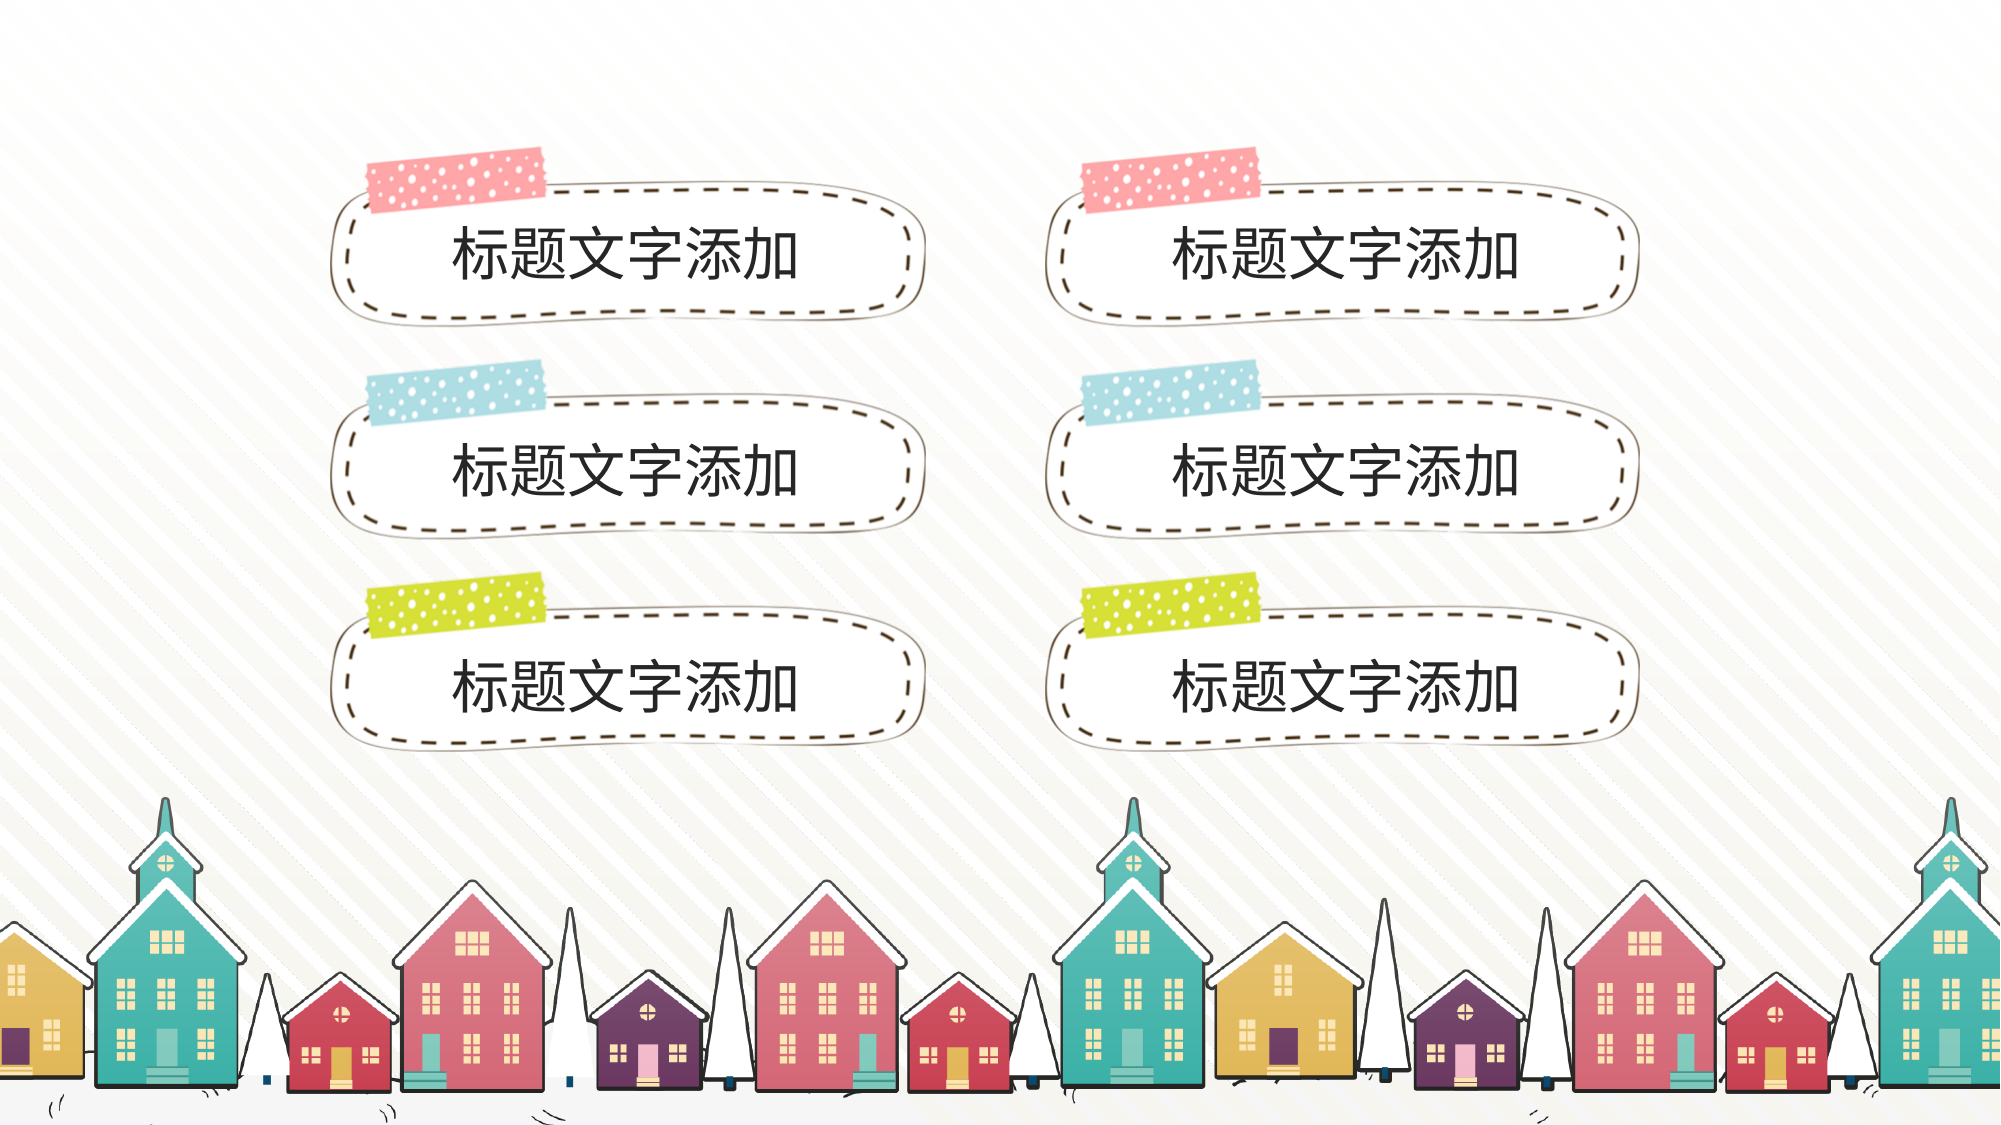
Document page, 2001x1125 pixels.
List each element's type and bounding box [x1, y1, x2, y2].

text_box [0, 907, 2000, 965]
picture [1045, 146, 1640, 752]
picture [0, 1035, 2000, 1125]
picture [330, 146, 926, 752]
